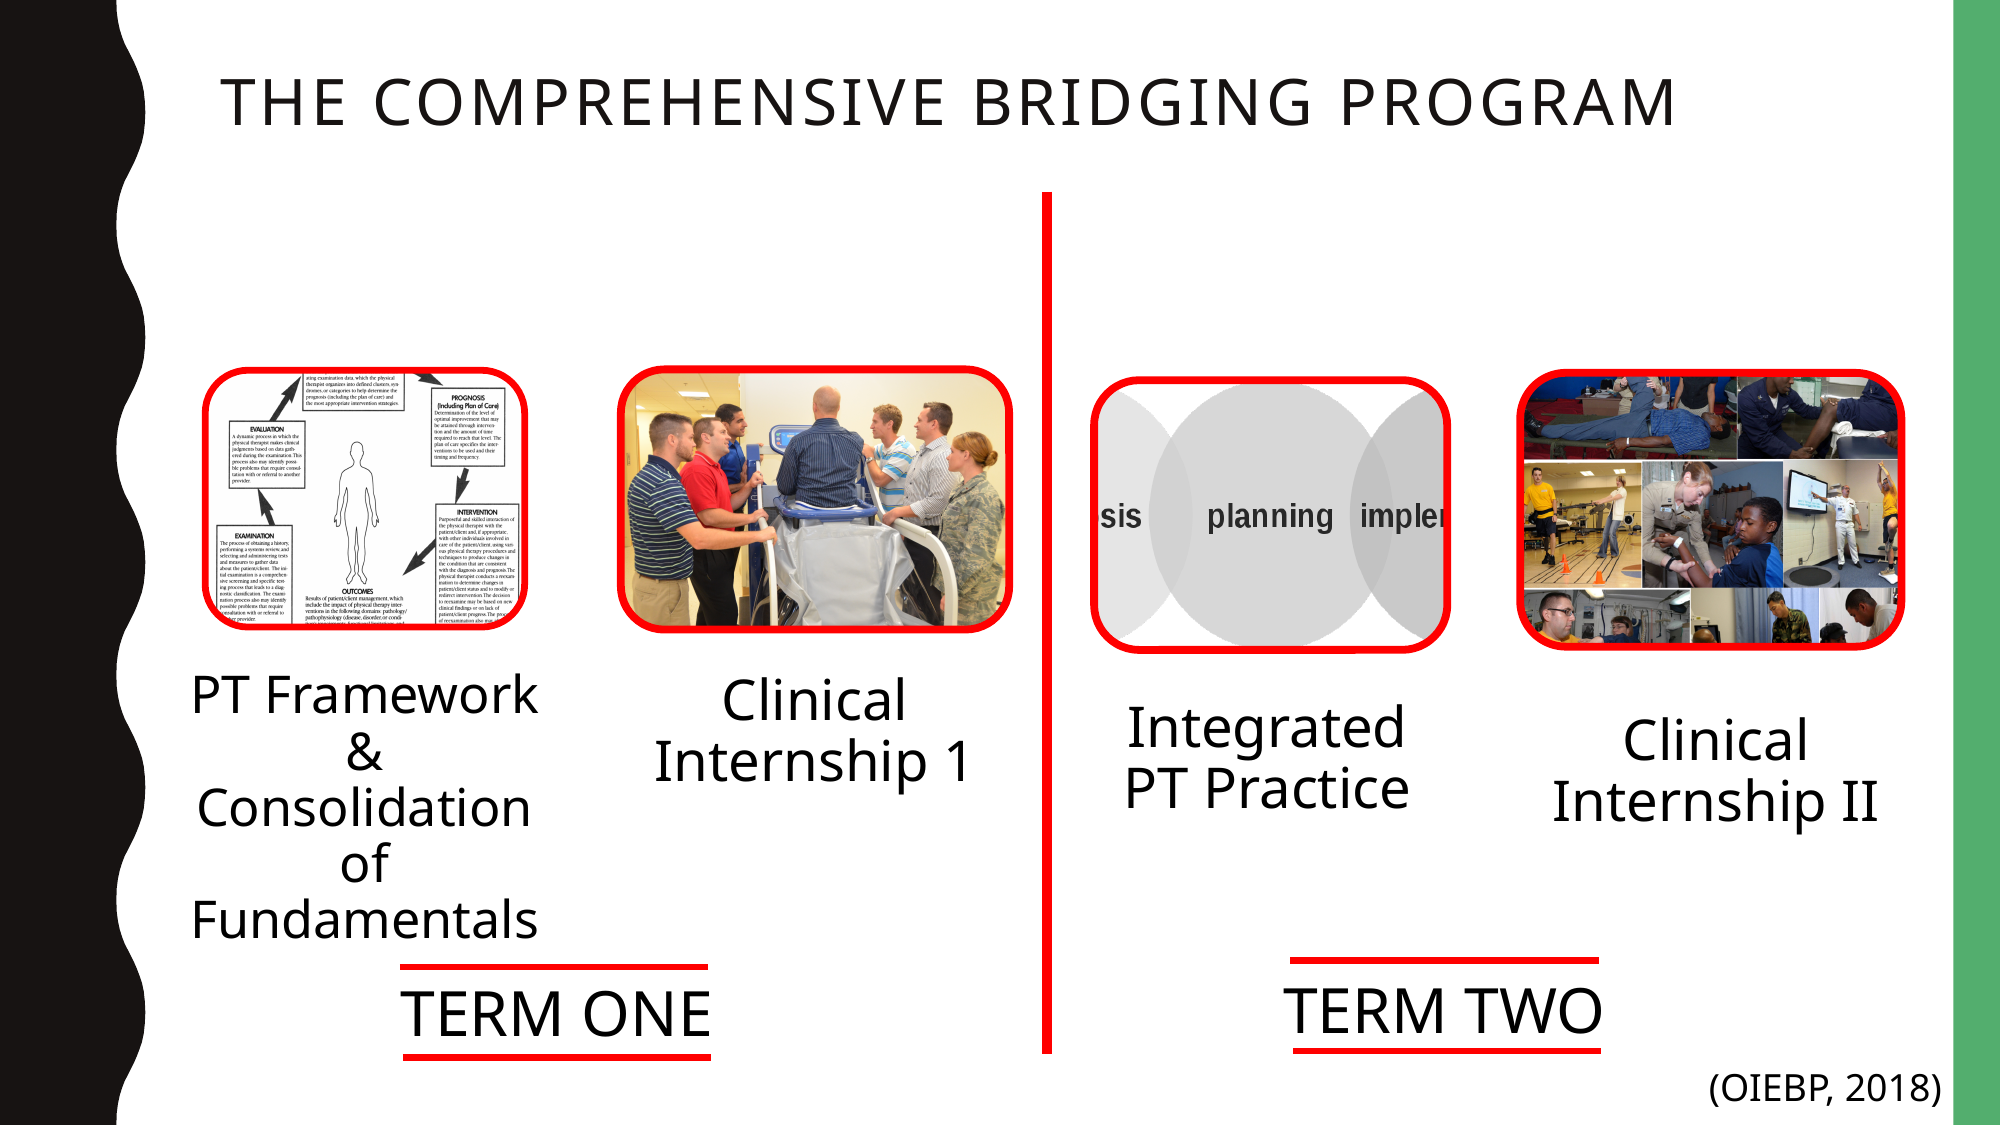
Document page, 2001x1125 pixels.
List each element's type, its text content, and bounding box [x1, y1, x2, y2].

text_box (OIEBP, 2018) [1693, 1056, 1957, 1117]
title The Comprehensive Bridging program [205, 62, 1875, 187]
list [1048, 191, 1921, 971]
text_box TERM ONE [227, 971, 887, 1057]
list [159, 191, 1046, 971]
text_box TERM TWO [1115, 971, 1774, 1053]
